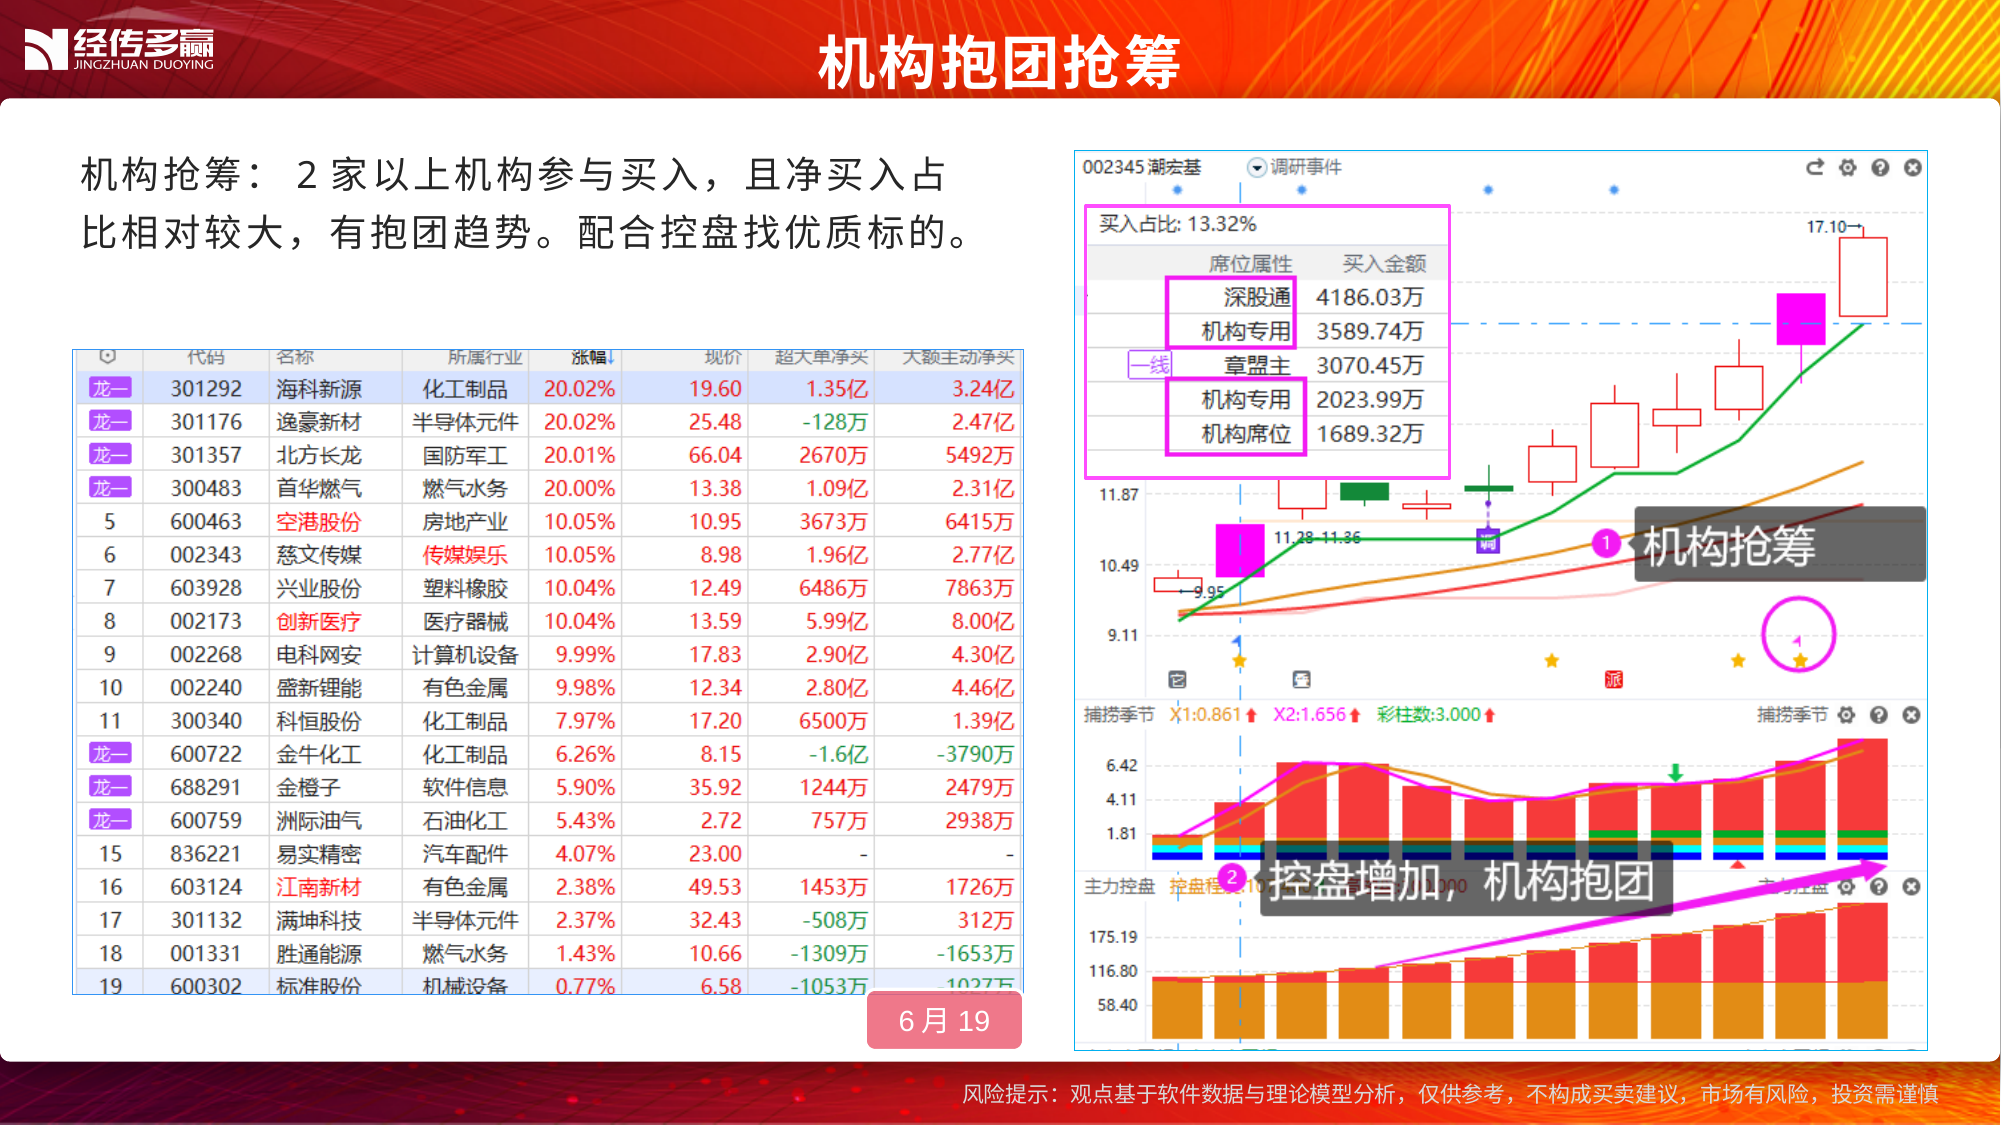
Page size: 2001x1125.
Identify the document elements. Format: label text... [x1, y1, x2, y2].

text_box 机构抢筹：2家以上机构参与买入，且净买入占比相对较大，有抱团趋势。配合控盘找优质标的。 [65, 129, 965, 262]
picture [1076, 152, 1926, 1049]
picture [0, 0, 515, 104]
list 机构抱团抢筹 [515, 0, 1485, 109]
text_box 6月19 [863, 994, 1026, 1053]
picture [0, 1056, 2000, 1125]
picture [72, 348, 1024, 995]
picture [1485, 0, 2000, 104]
